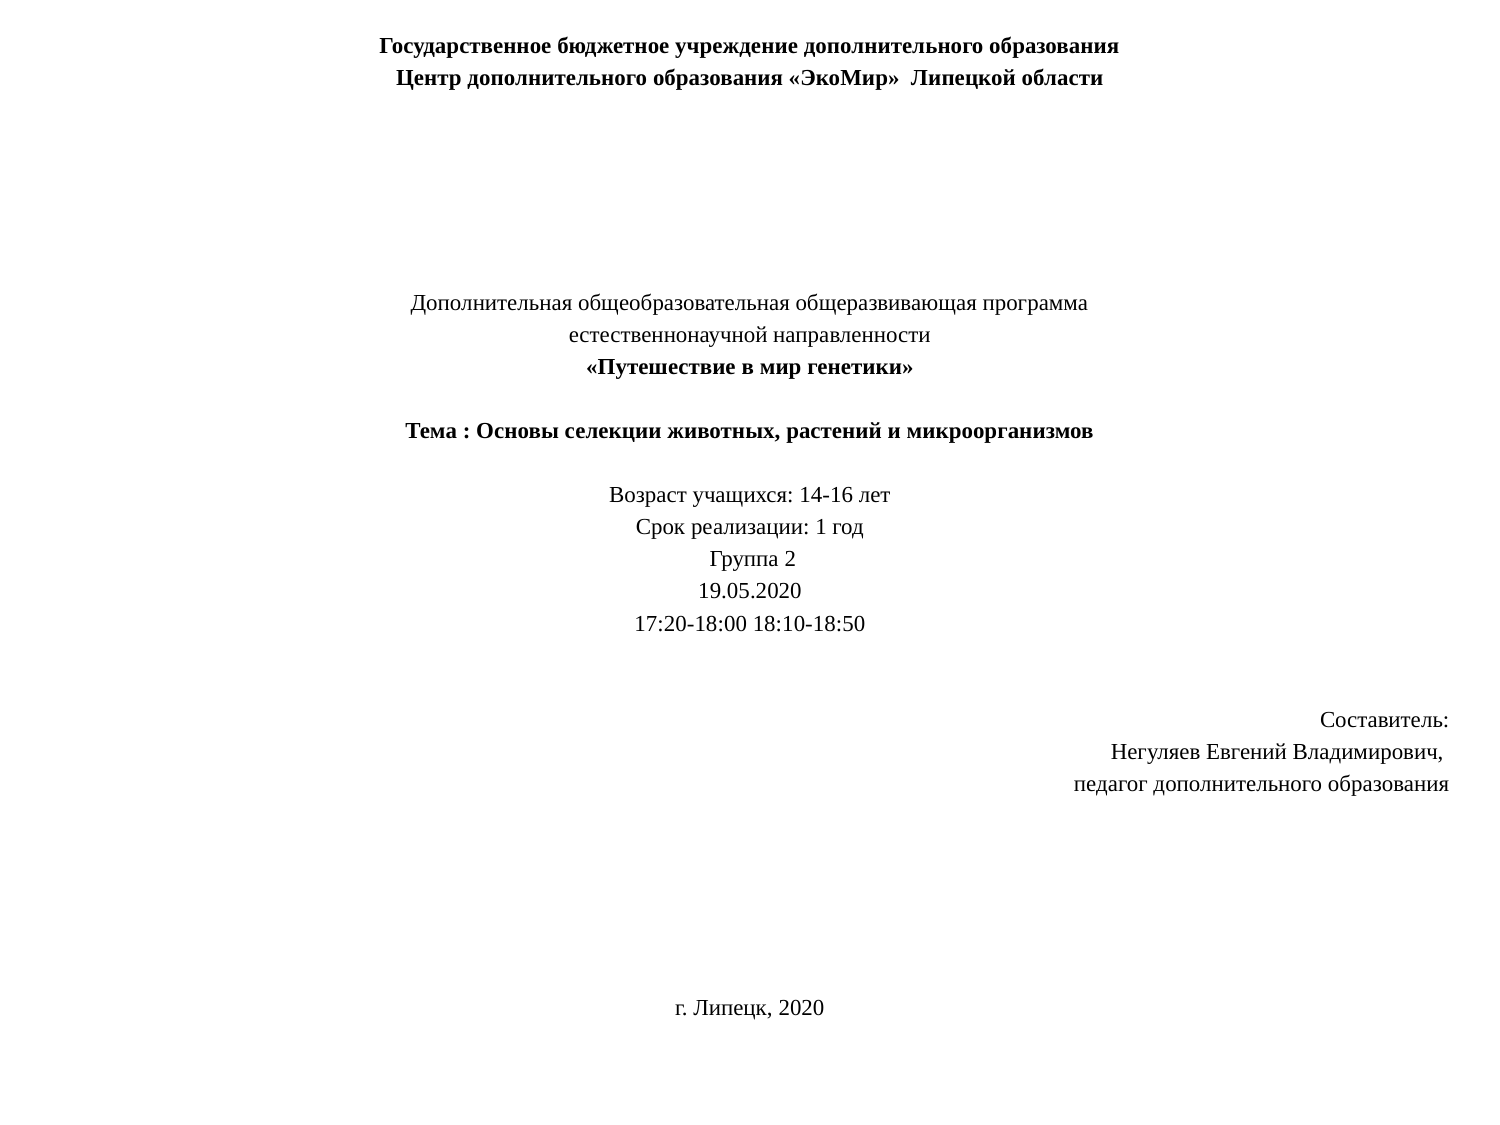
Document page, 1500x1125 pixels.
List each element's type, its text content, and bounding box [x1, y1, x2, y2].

list Государственное бюджетное учреждение дополнительного образования Центр дополнительного образования «ЭкоМир» Липецкой области Дополнительная общеобразовательная общеразвивающая программа естественнонаучной направленности «Путешествие в мир генетики» Тема : Основы селекции животных, растений и микроорганизмов Возраст учащихся: 14-16 лет Срок реализации: 1 год Группа 2 19.05.2020 17:20-18:00 18:10-18:50 Составитель: Негуляев Евгений Владимирович, педагог дополнительного образования г. Липецк, 2020 [35, 23, 1465, 1102]
